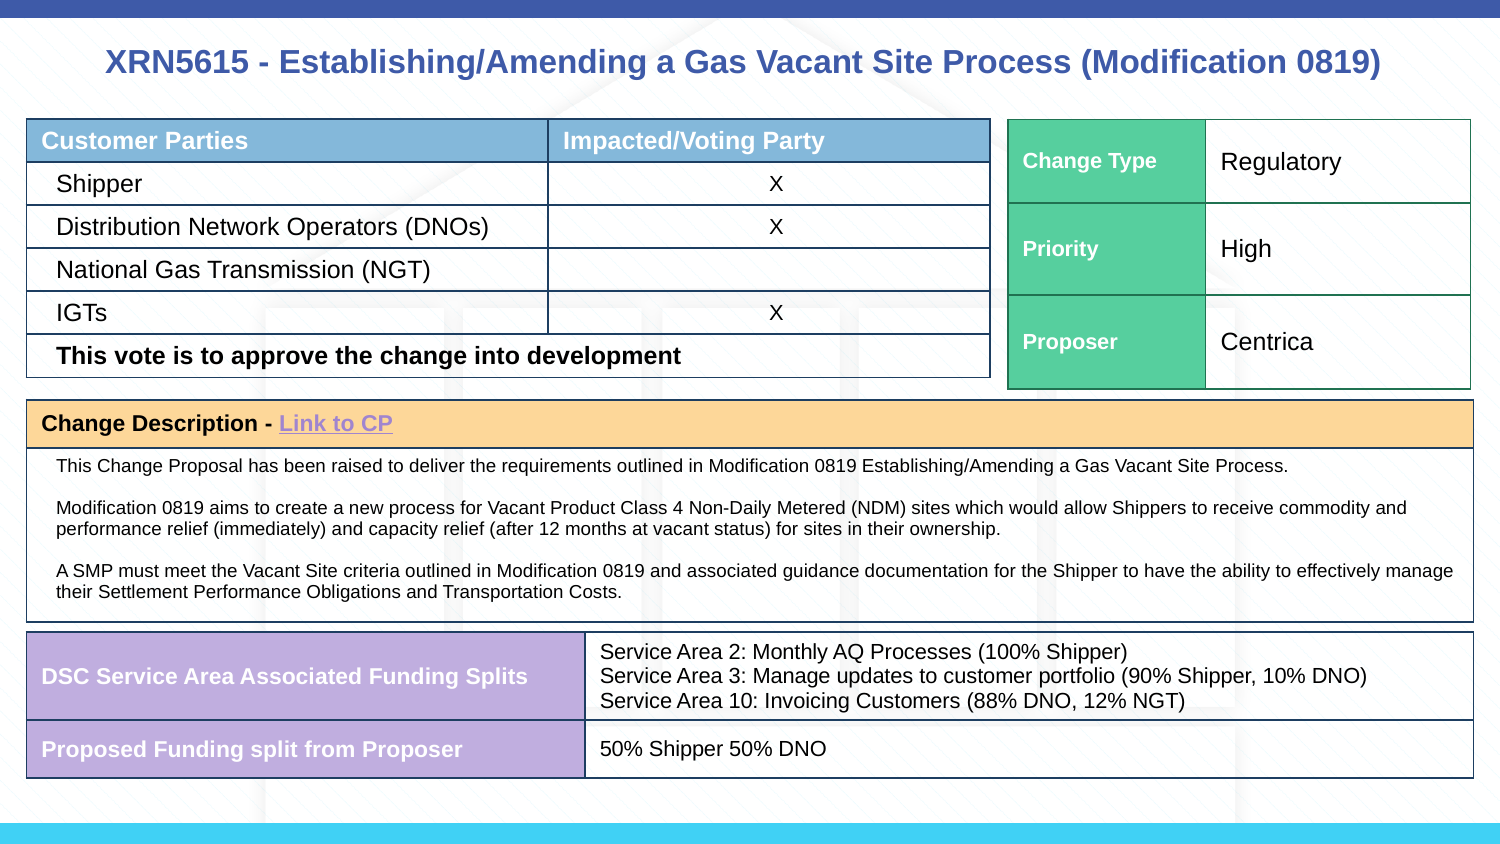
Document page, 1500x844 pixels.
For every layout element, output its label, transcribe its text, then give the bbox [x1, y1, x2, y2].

table_cell Proposer [1009, 296, 1205, 388]
table_header Impacted/Voting Party [549, 120, 989, 161]
table_cell This vote is to approve the change into development [27, 335, 989, 377]
table_header Service Area 2: Monthly AQ Processes (100% Shipper) Service Area 3: Manage updates to customer portfolio (90% Shipper, 10% DNO) Service Area 10: Invoicing Customers (88% DNO, 12% NGT) [586, 633, 1473, 719]
table_cell X [549, 163, 989, 204]
table_cell 50% Shipper 50% DNO [586, 721, 1473, 777]
table_cell Proposed Funding split from Proposer [27, 721, 584, 777]
table_header Change Description - Link to CP [27, 401, 1473, 447]
table_cell High [1206, 204, 1470, 294]
table_cell Priority [1009, 204, 1205, 294]
table_header Change Type [1009, 120, 1205, 202]
table_cell This Change Proposal has been raised to deliver the requirements outlined in Modification 0819 Establishing/Amending a Gas Vacant Site Process. Modification 0819 aims to create a new process for Vacant Product Class 4 Non-Daily Metered (NDM) sites which would allow Shippers to receive commodity and performance relief (immediately) and capacity relief (after 12 months at vacant status) for sites in their ownership. A SMP must meet the Vacant Site criteria outlined in Modification 0819 and associated guidance documentation for the Shipper to have the ability to effectively manage their Settlement Performance Obligations and Transportation Costs. [27, 449, 1473, 621]
table_header DSC Service Area Associated Funding Splits [27, 633, 584, 719]
table_cell IGTs [27, 292, 547, 333]
table_cell Centrica [1206, 296, 1470, 388]
table_cell X [549, 292, 989, 333]
table_cell Distribution Network Operators (DNOs) [27, 206, 547, 247]
picture [0, 0, 1500, 844]
title XRN5615 - Establishing/Amending a Gas Vacant Site Process (Modification 0819) [17, 60, 1471, 99]
table_cell X [549, 206, 989, 247]
table_cell [549, 249, 989, 290]
table_cell National Gas Transmission (NGT) [27, 249, 547, 290]
table_header Customer Parties [27, 120, 547, 161]
table_cell Shipper [27, 163, 547, 204]
table_header Regulatory [1206, 120, 1470, 202]
